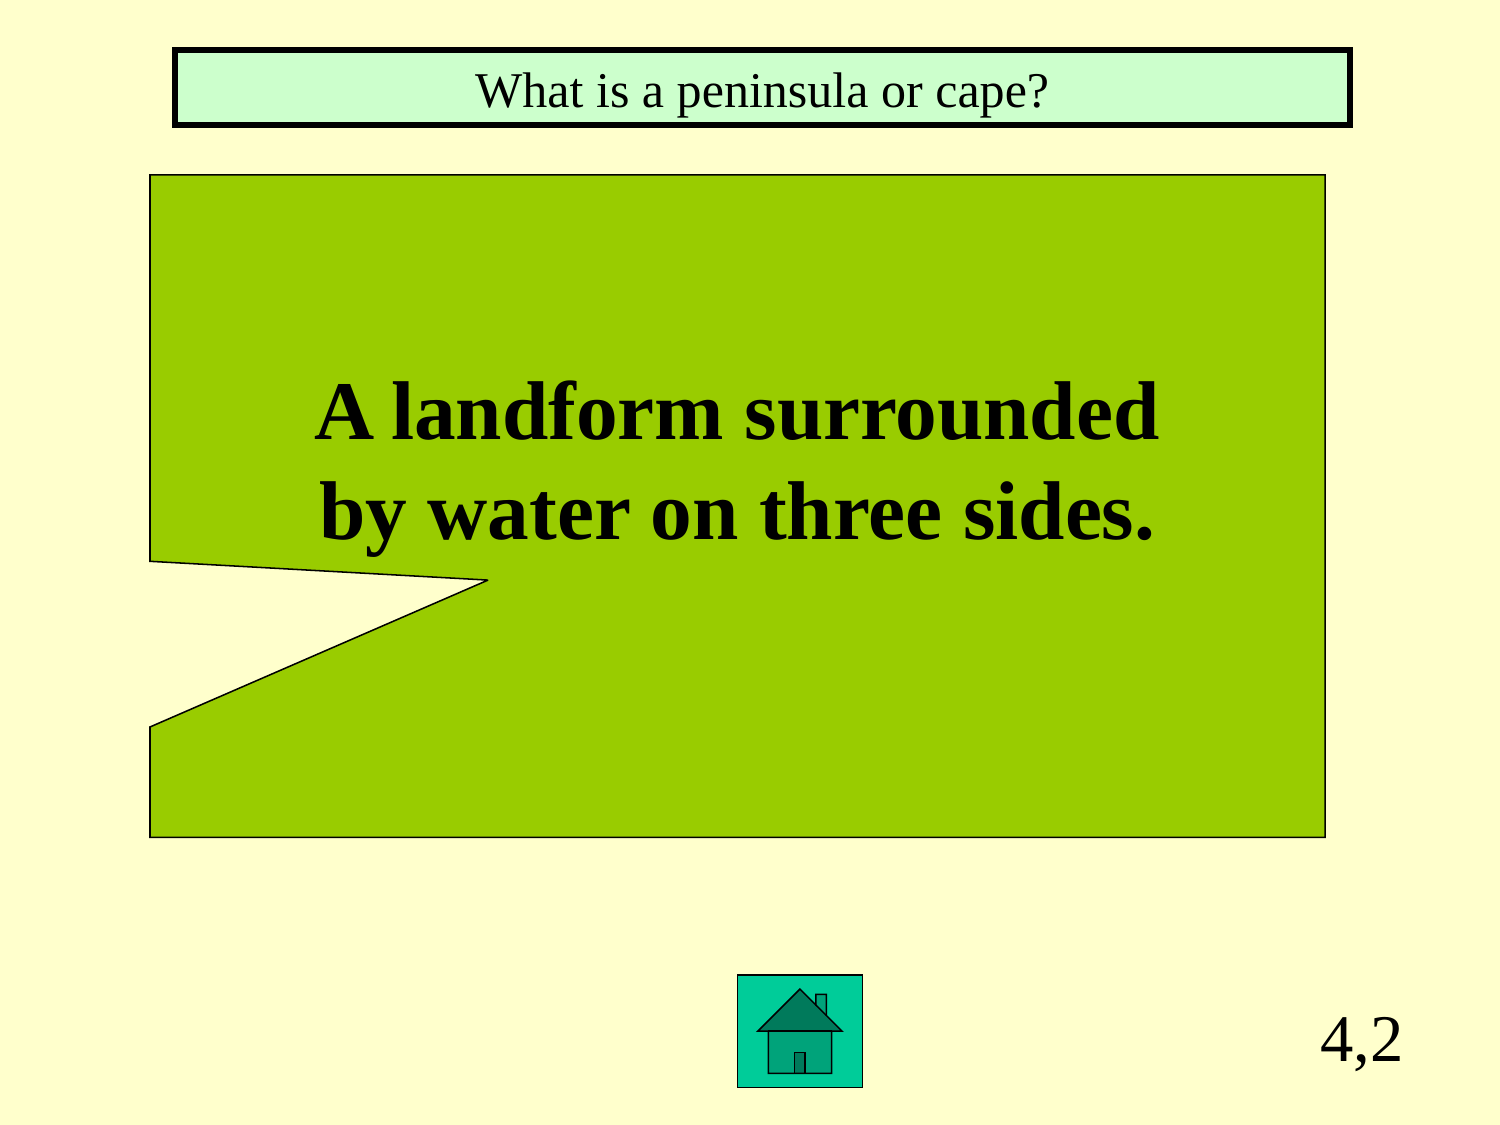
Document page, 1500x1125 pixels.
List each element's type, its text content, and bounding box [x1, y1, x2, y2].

subtitle 4,2 [1224, 987, 1500, 1125]
text_box What is a peninsula or cape? [174, 49, 1350, 125]
text_box [737, 975, 863, 1088]
text_box A landform surrounded by water on three sides. [150, 174, 1326, 838]
